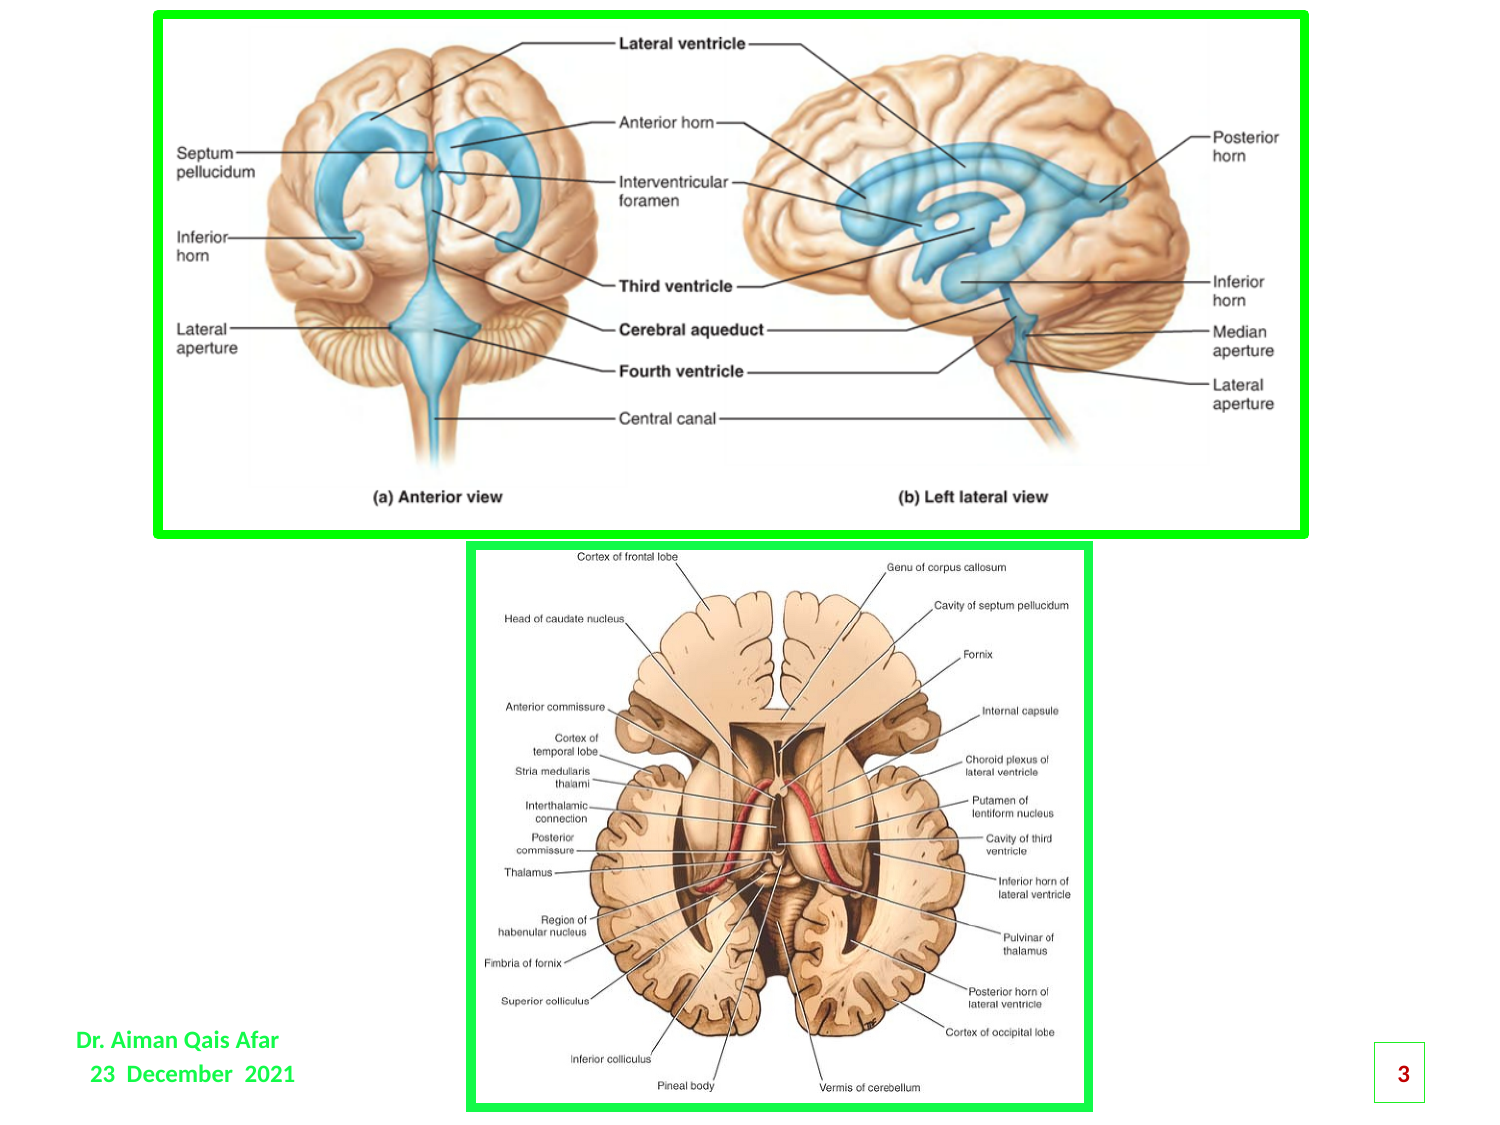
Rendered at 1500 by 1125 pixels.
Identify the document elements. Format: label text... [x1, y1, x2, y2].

footer Dr. Aiman Qais Afar [0, 1008, 416, 1069]
slide_number 3 [1374, 1042, 1425, 1103]
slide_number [75, 1042, 425, 1103]
picture [475, 549, 1084, 1103]
picture [162, 18, 1301, 530]
